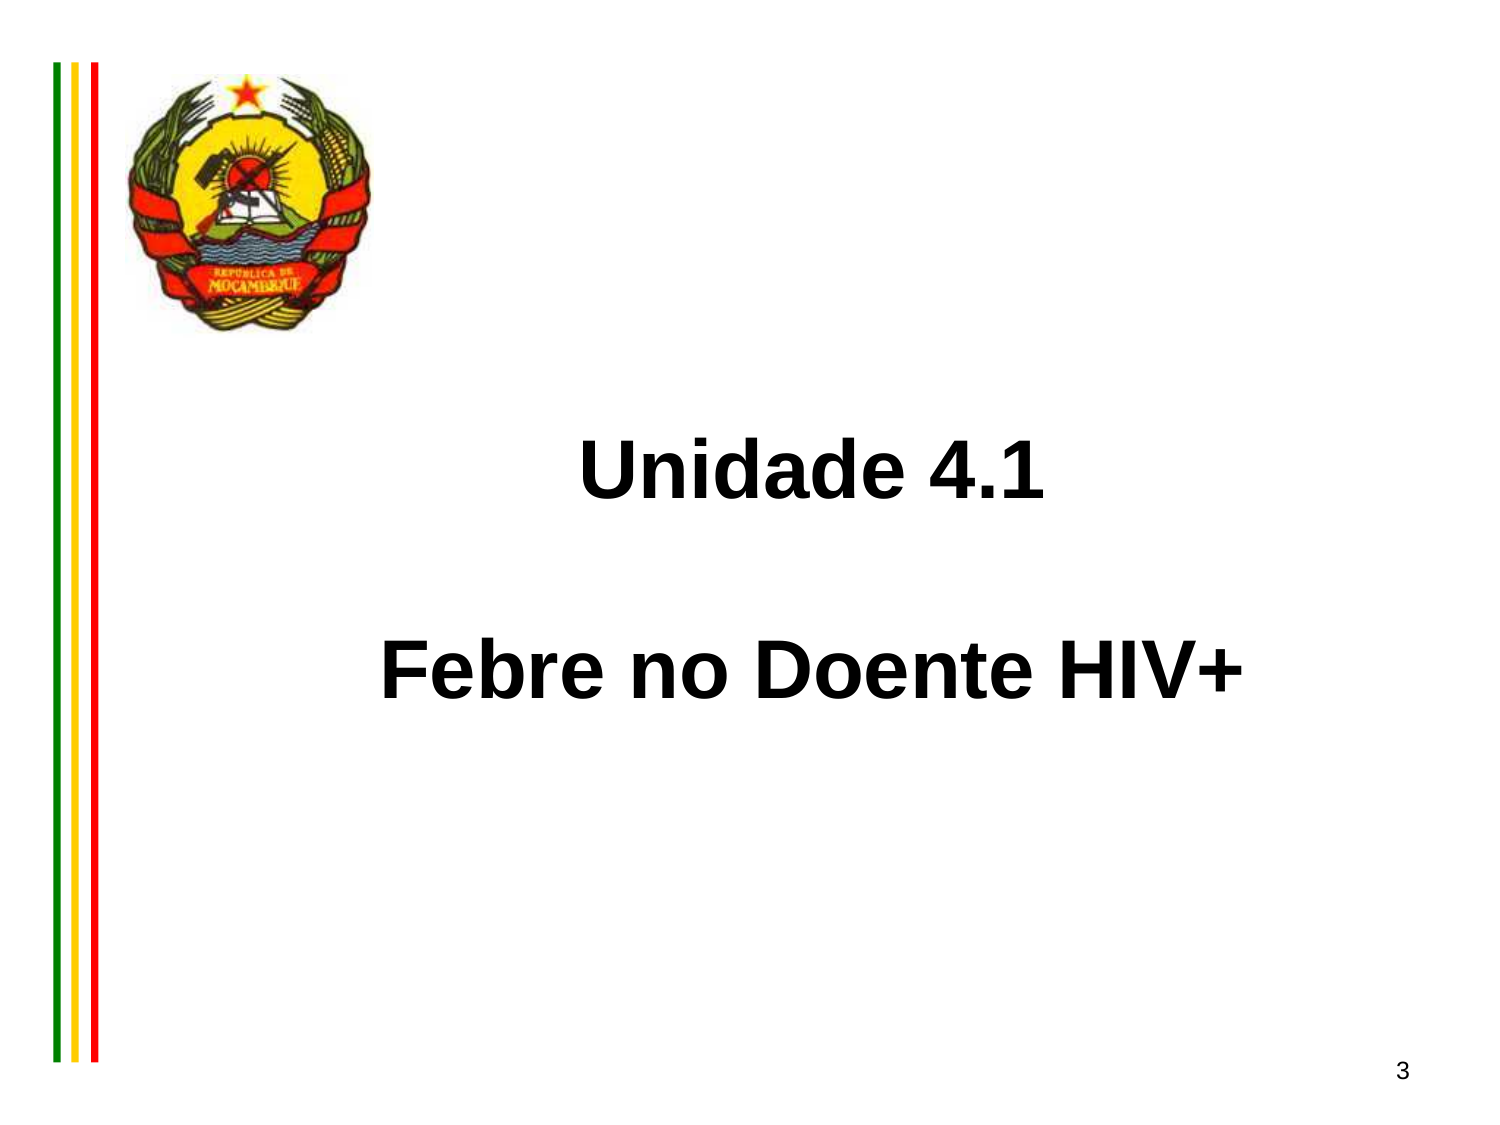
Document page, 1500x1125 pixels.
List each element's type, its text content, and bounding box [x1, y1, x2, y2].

subtitle [287, 512, 1338, 926]
title Unidade 4.1 Febre no Doente HIV+ [174, 349, 1451, 701]
picture [125, 74, 374, 338]
